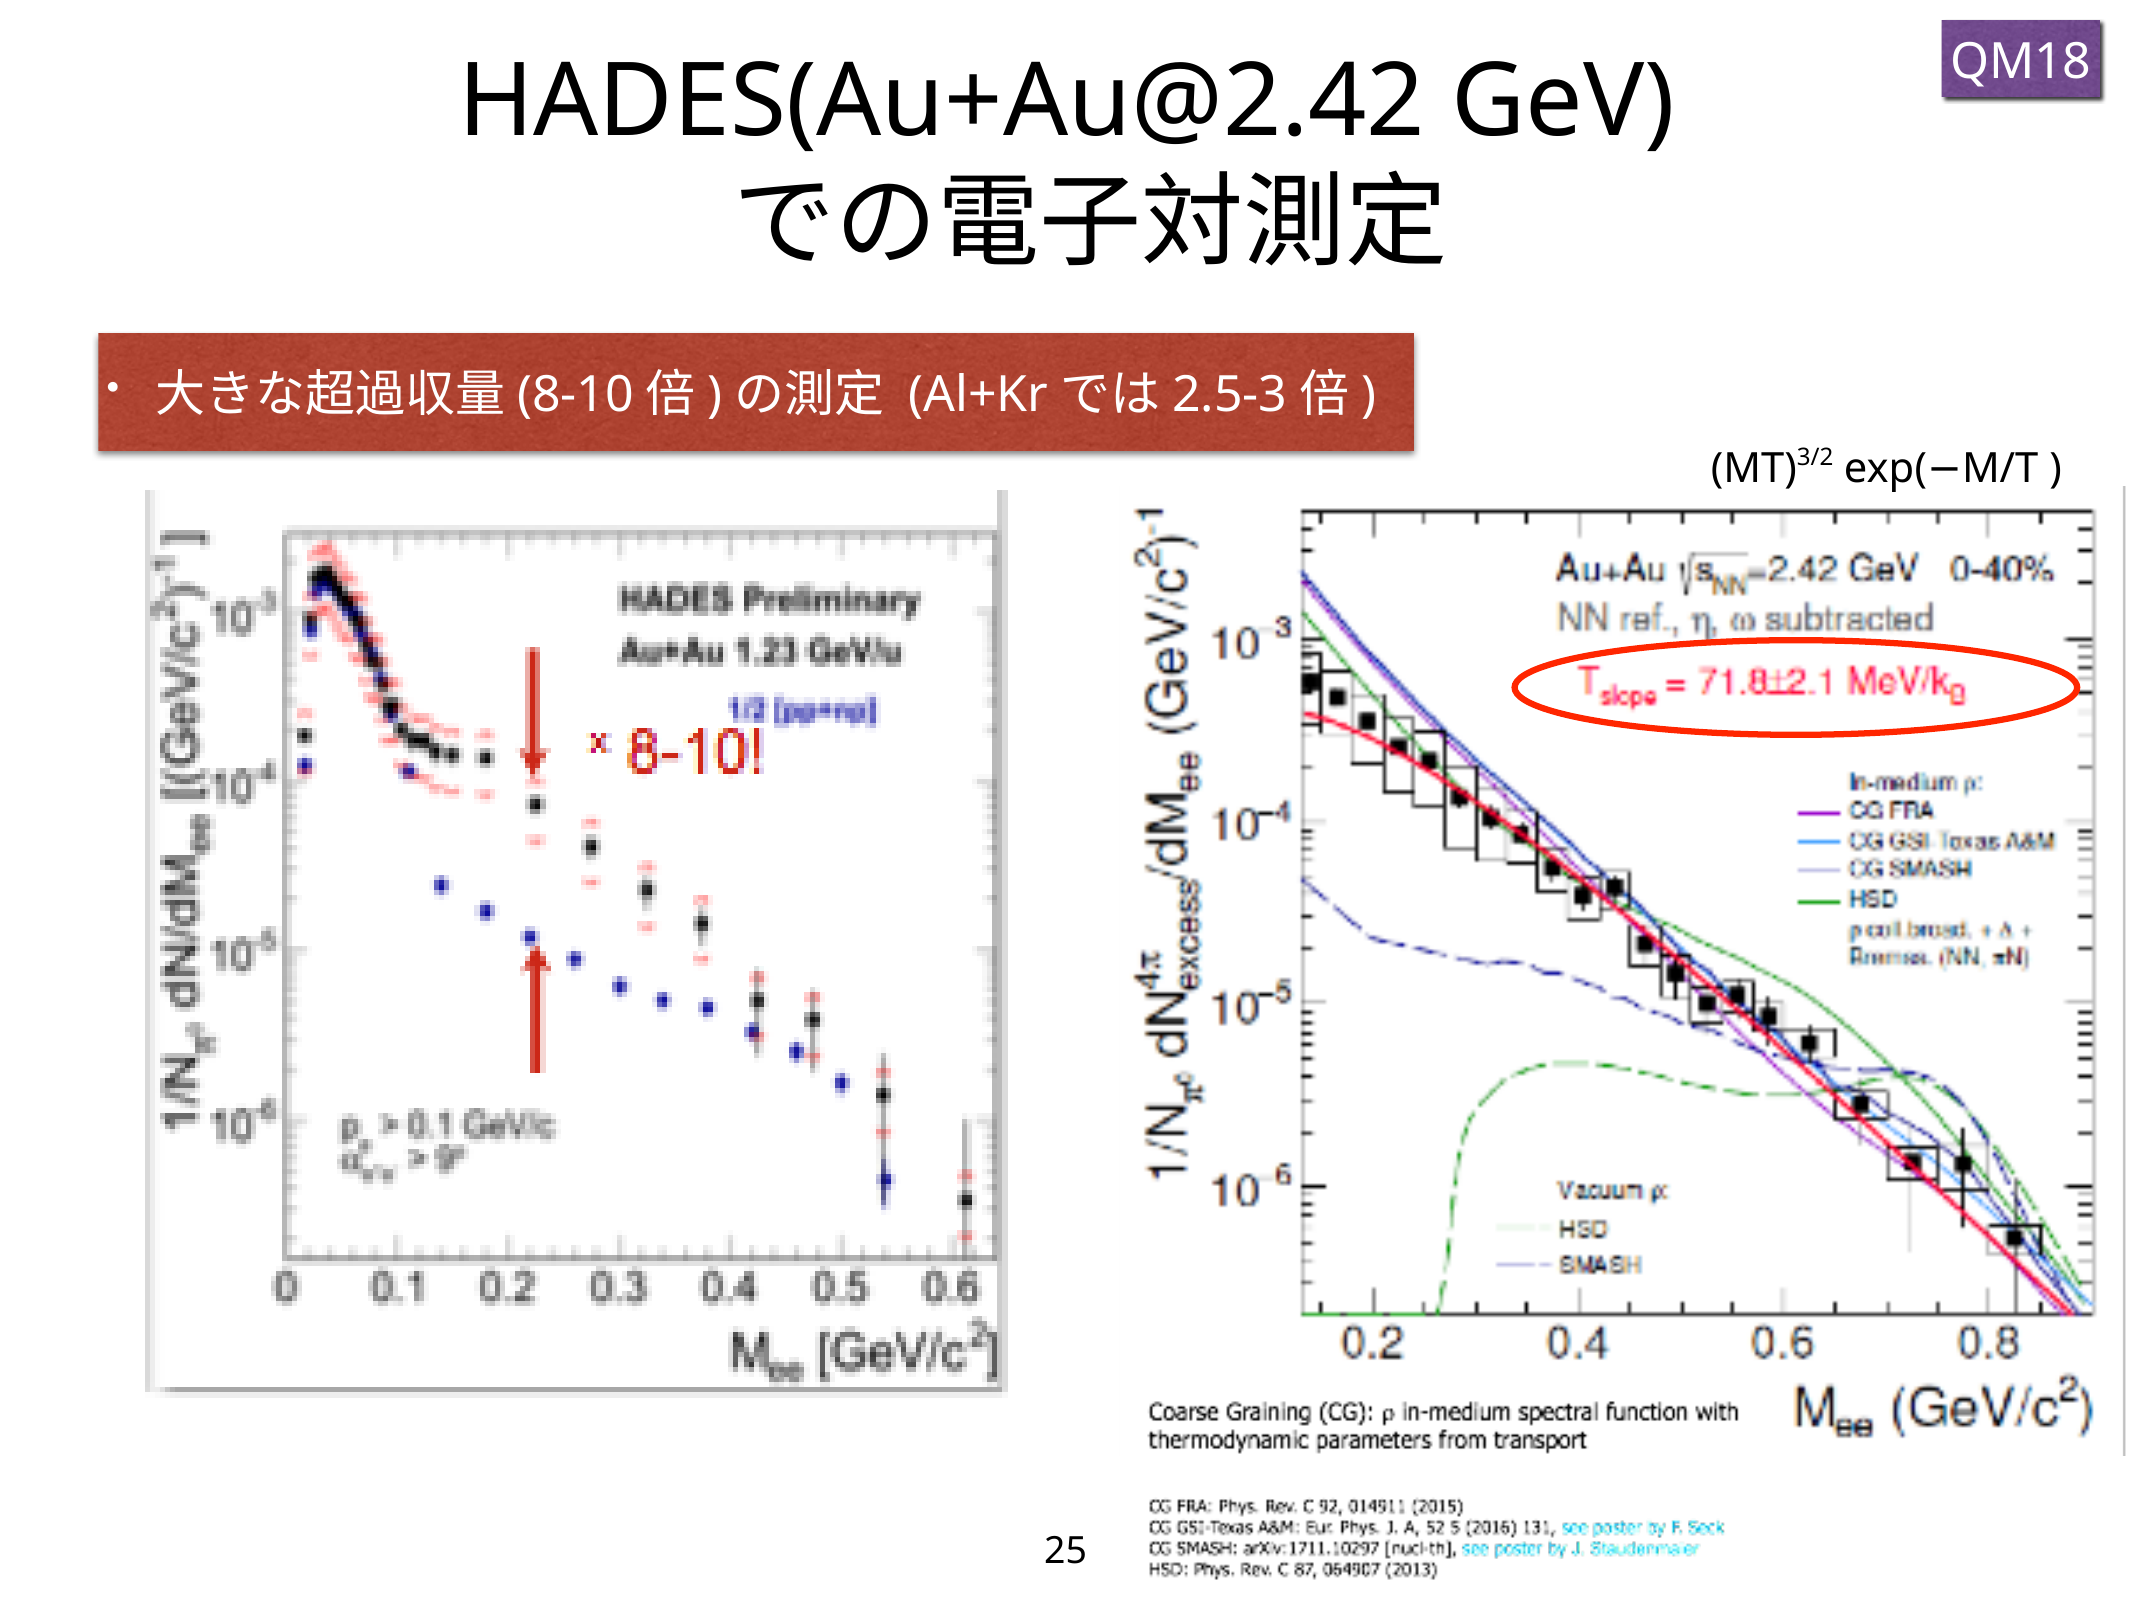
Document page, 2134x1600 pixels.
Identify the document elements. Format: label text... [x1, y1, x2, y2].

slide_number 25 [1031, 1517, 1101, 1573]
picture [144, 489, 1008, 1398]
text_box QM18 [1941, 20, 2100, 97]
text_box (MT)3/2 exp(−M/T ) [1702, 432, 2071, 479]
title HADES(Au+Au@2.42 GeV) での電子対測定 [155, 17, 1978, 294]
picture [1118, 485, 2130, 1600]
text_box 大きな超過収量(8-10倍)の測定 (Al+Krでは2.5-3倍) [98, 333, 1414, 451]
